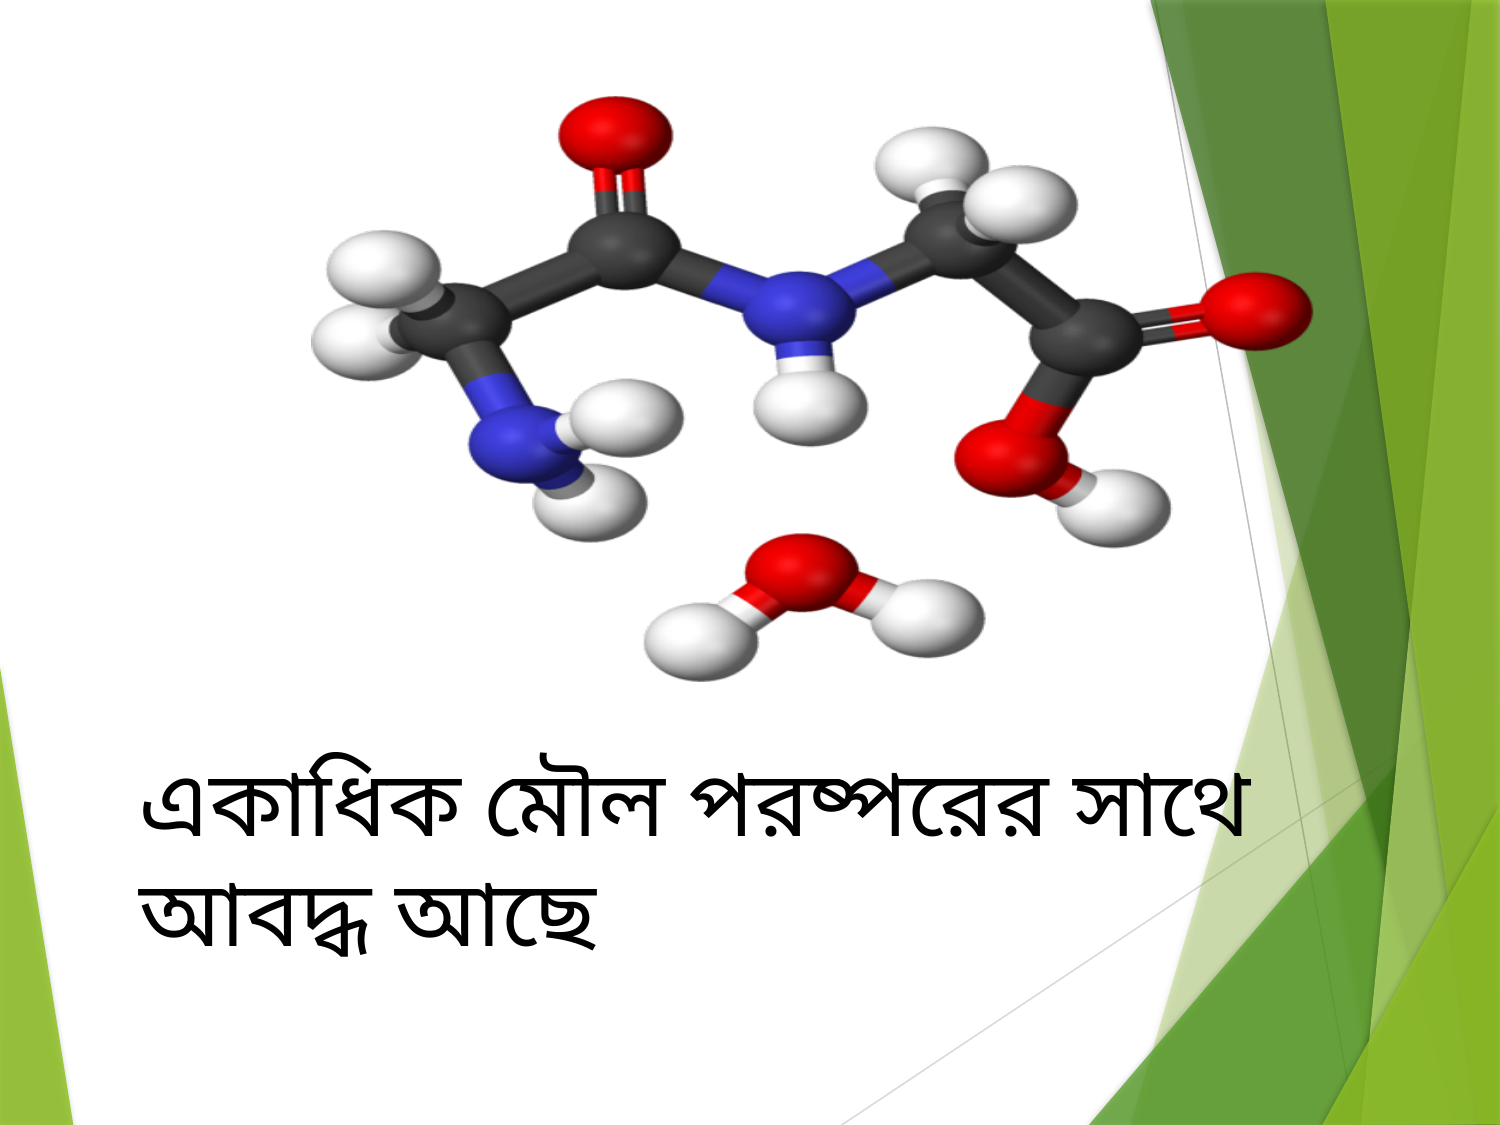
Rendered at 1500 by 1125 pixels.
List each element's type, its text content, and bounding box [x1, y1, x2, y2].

picture [261, 61, 1363, 717]
text_box একাধিক মৌল পরষ্পরের সাথে আবদ্ধ আছে [124, 737, 1413, 973]
